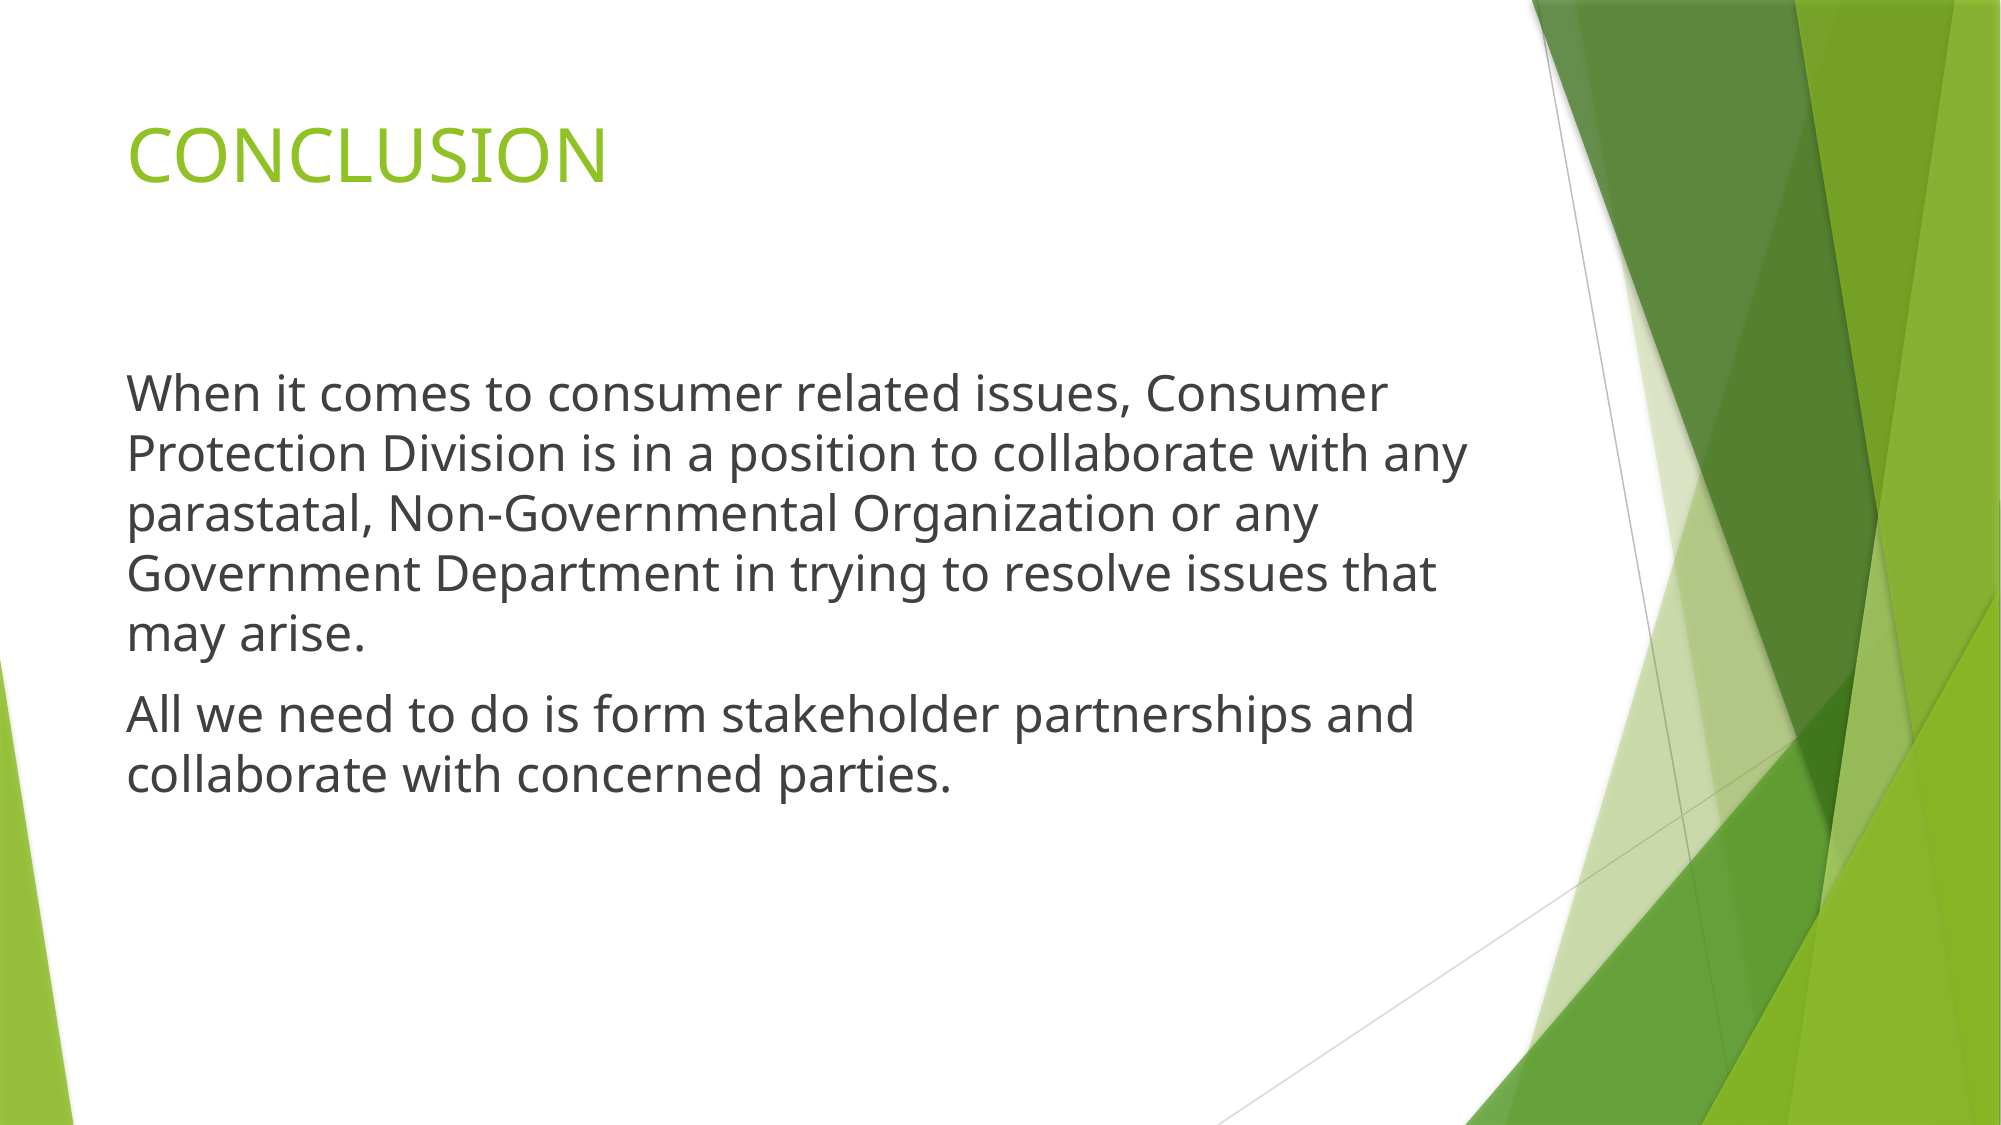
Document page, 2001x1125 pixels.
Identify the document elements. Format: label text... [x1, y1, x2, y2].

list When it comes to consumer related issues, Consumer Protection Division is in a position to collaborate with any parastatal, Non-Governmental Organization or any Government Department in trying to resolve issues that may arise. All we need to do is form stakeholder partnerships and collaborate with concerned parties. [111, 354, 1522, 992]
title CONCLUSION [111, 99, 1522, 317]
